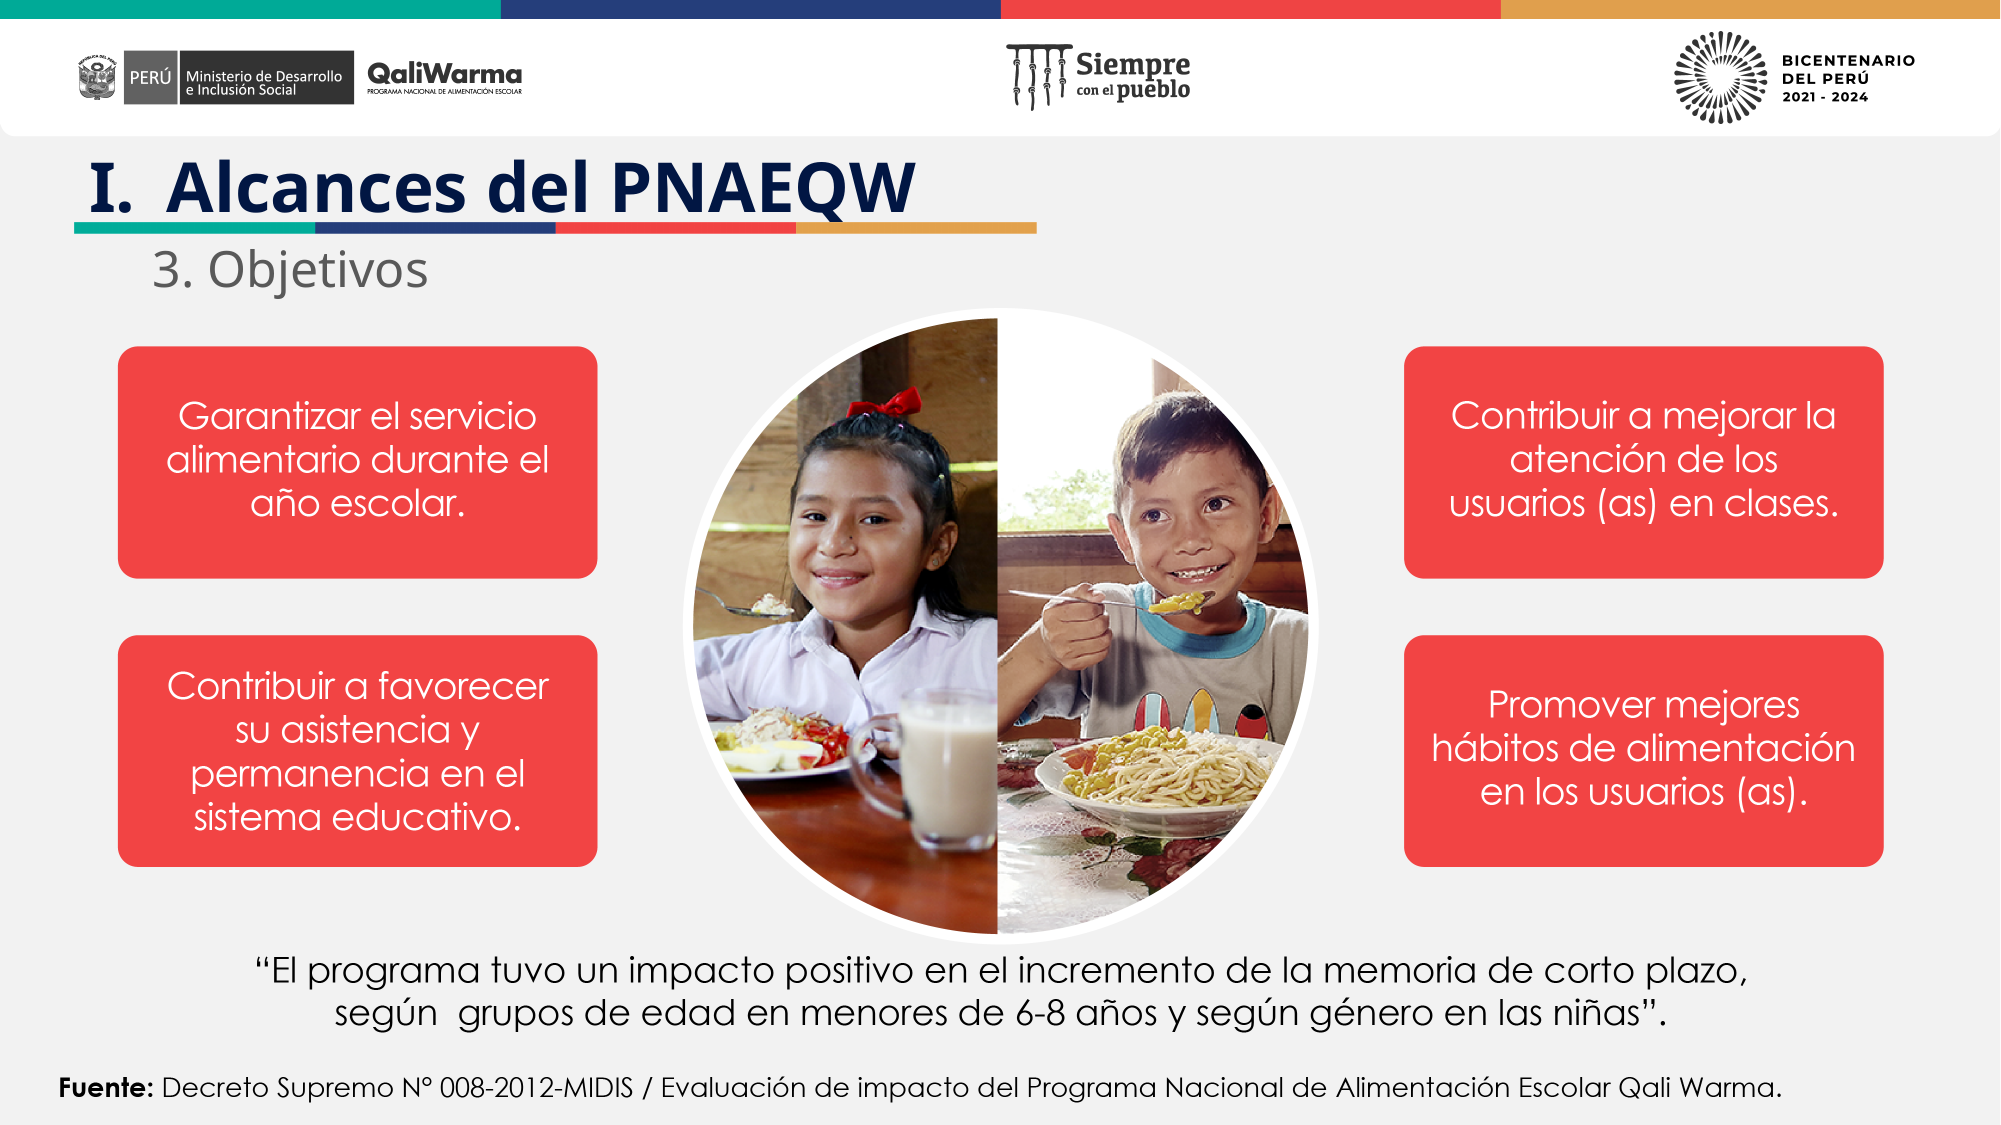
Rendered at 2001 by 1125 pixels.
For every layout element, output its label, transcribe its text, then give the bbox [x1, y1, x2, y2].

picture [0, 0, 2001, 1125]
text_box Alcances del PNAEQW [74, 124, 1049, 234]
text_box 3. Objetivos [137, 234, 760, 322]
